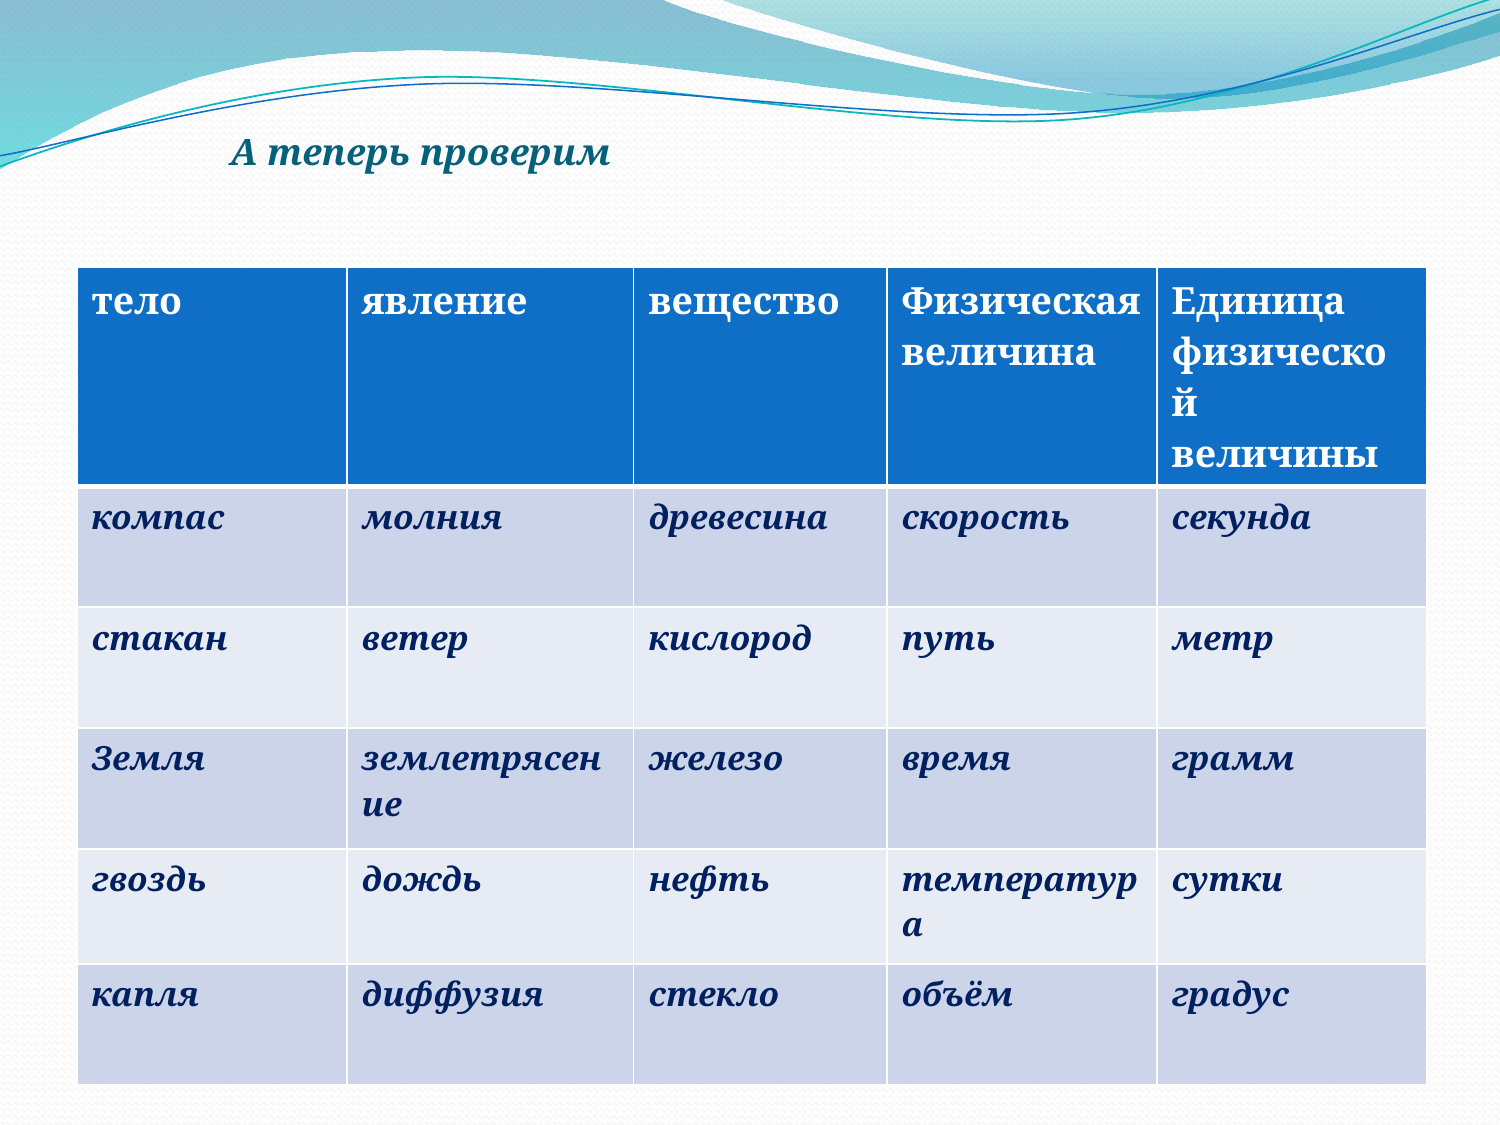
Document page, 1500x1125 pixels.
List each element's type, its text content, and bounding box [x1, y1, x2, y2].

table_cell кислород [634, 608, 886, 727]
table_cell компас [78, 489, 346, 606]
table_header Физическая величина [888, 268, 1156, 484]
table_cell диффузия [348, 965, 633, 1084]
table_header вещество [634, 268, 886, 484]
table_cell стакан [78, 608, 346, 727]
table_header Единица физической величины [1158, 268, 1426, 484]
table_cell капля [78, 965, 346, 1084]
table_cell грамм [1158, 729, 1426, 848]
table_cell объём [888, 965, 1156, 1084]
table_cell железо [634, 729, 886, 848]
table_cell скорость [888, 489, 1156, 606]
table_cell сутки [1158, 850, 1426, 963]
table_cell молния [348, 489, 633, 606]
table_cell температура [888, 850, 1156, 963]
table_cell дождь [348, 850, 633, 963]
table_header явление [348, 268, 633, 484]
table_cell метр [1158, 608, 1426, 727]
table_cell древесина [634, 489, 886, 606]
table_cell градус [1158, 965, 1426, 1084]
table_cell Земля [78, 729, 346, 848]
table_cell нефть [634, 850, 886, 963]
table_cell землетрясение [348, 729, 633, 848]
table_cell путь [888, 608, 1156, 727]
table_cell время [888, 729, 1156, 848]
title А теперь проверим [230, 78, 1425, 173]
table_cell гвоздь [78, 850, 346, 963]
table_cell секунда [1158, 489, 1426, 606]
table_cell ветер [348, 608, 633, 727]
table_header тело [78, 268, 346, 484]
table_cell стекло [634, 965, 886, 1084]
